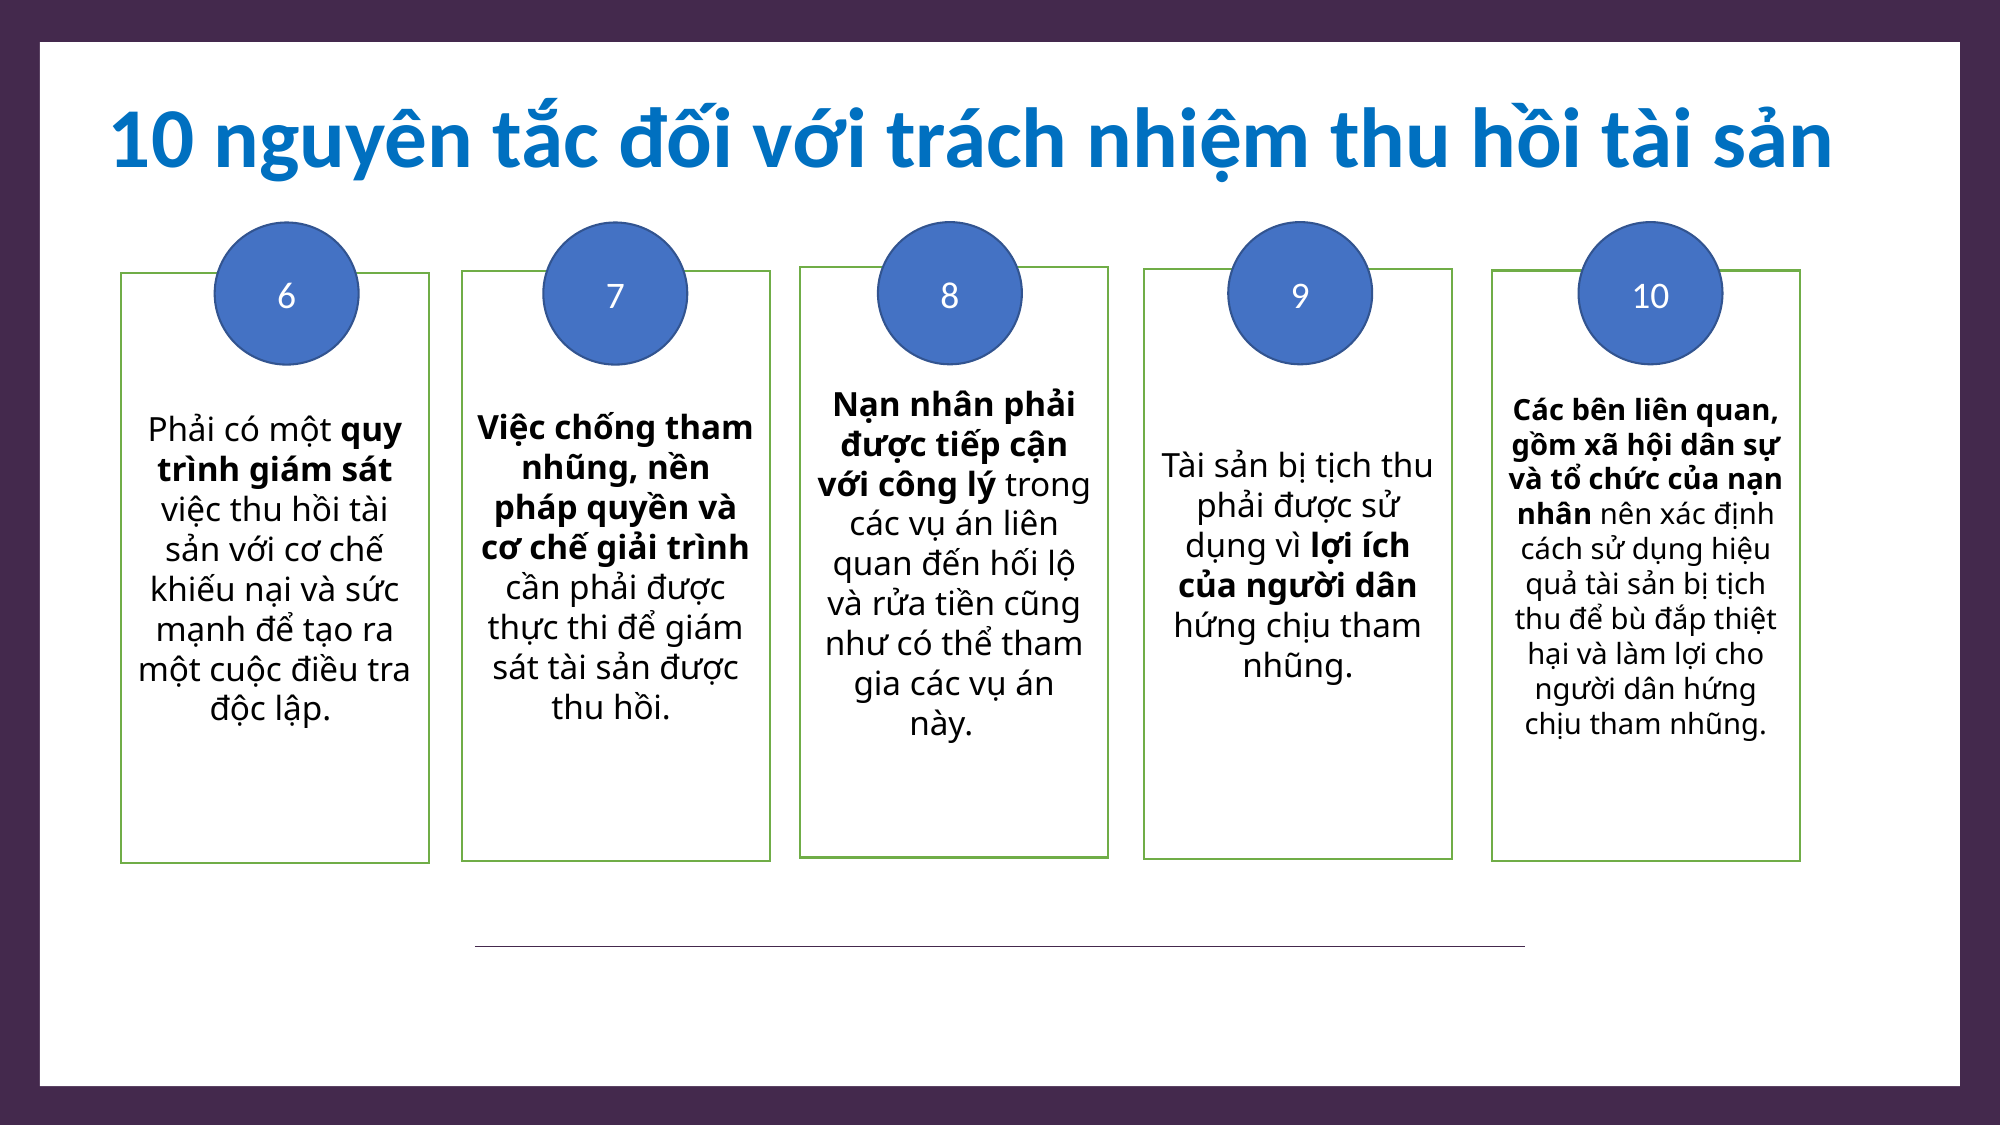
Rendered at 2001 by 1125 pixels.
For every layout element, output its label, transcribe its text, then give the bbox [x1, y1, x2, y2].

text_box Việc chống tham nhũng, nền pháp quyền và cơ chế giải trình cần phải được thực thi để giám sát tài sản được thu hồi. [461, 270, 771, 862]
text_box 8 [876, 221, 1023, 366]
title 10 nguyên tắc đối với trách nhiệm thu hồi tài sản [74, 64, 1871, 194]
text_box Các bên liên quan, gồm xã hội dân sự và tổ chức của nạn nhân nên xác định cách sử dụng hiệu quả tài sản bị tịch thu để bù đắp thiệt hại và làm lợi cho người dân hứng chịu tham nhũng. [1491, 269, 1801, 862]
text_box [39, 41, 1961, 1087]
text_box 10 [1577, 221, 1724, 366]
text_box 9 [1227, 221, 1374, 366]
text_box 7 [542, 221, 689, 366]
text_box [0, 0, 2000, 1125]
text_box 6 [213, 221, 360, 366]
text_box Phải có một quy trình giám sát việc thu hồi tài sản với cơ chế khiếu nại và sức mạnh để tạo ra một cuộc điều tra độc lập. [120, 272, 430, 864]
text_box Tài sản bị tịch thu phải được sử dụng vì lợi ích của người dân hứng chịu tham nhũng. [1143, 268, 1453, 860]
text_box Nạn nhân phải được tiếp cận với công lý trong các vụ án liên quan đến hối lộ và rửa tiền cũng như có thể tham gia các vụ án này. [799, 266, 1109, 859]
